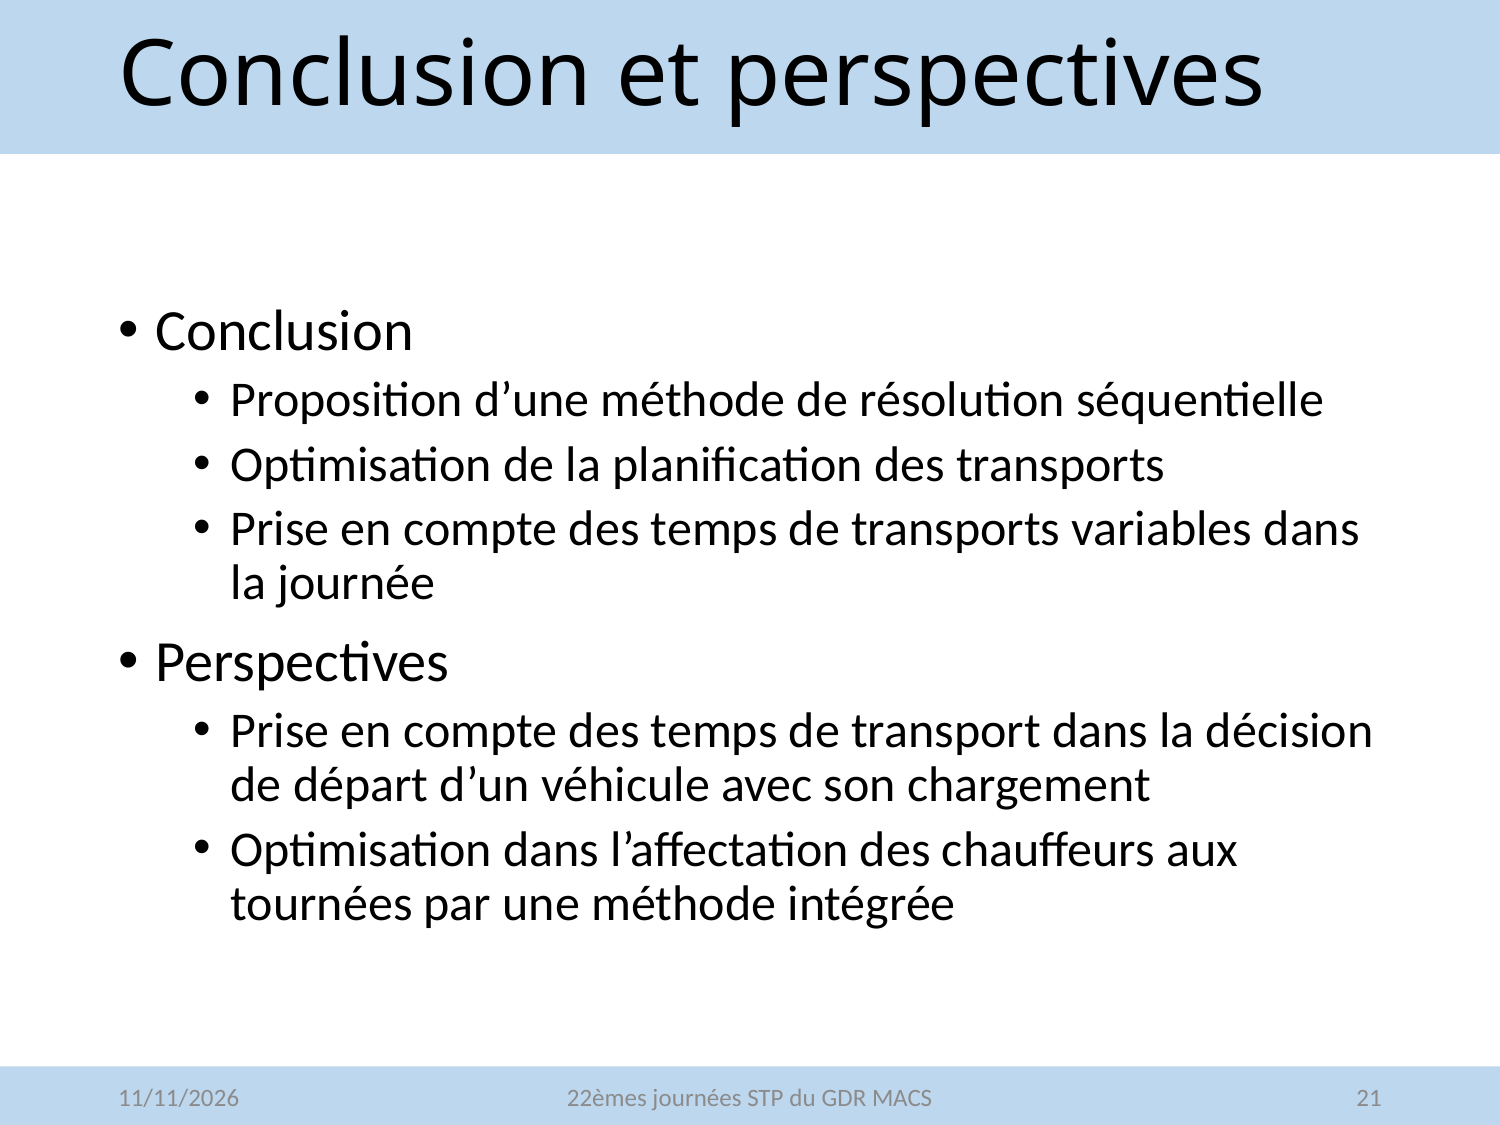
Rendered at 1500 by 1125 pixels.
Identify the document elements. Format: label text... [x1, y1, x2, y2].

title Conclusion et perspectives [103, 15, 1397, 137]
slide_number 21 [1059, 1066, 1397, 1125]
footer 22èmes journées STP du GDR MACS [496, 1066, 1004, 1125]
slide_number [103, 1066, 441, 1125]
list Conclusion Proposition d’une méthode de résolution séquentielle Optimisation de la planification des transports Prise en compte des temps de transports variables dans la journée Perspectives Prise en compte des temps de transport dans la décision de départ d’un véhicule avec son chargement Optimisation dans l’affectation des chauffeurs aux tournées par une méthode intégrée [103, 196, 1397, 1035]
